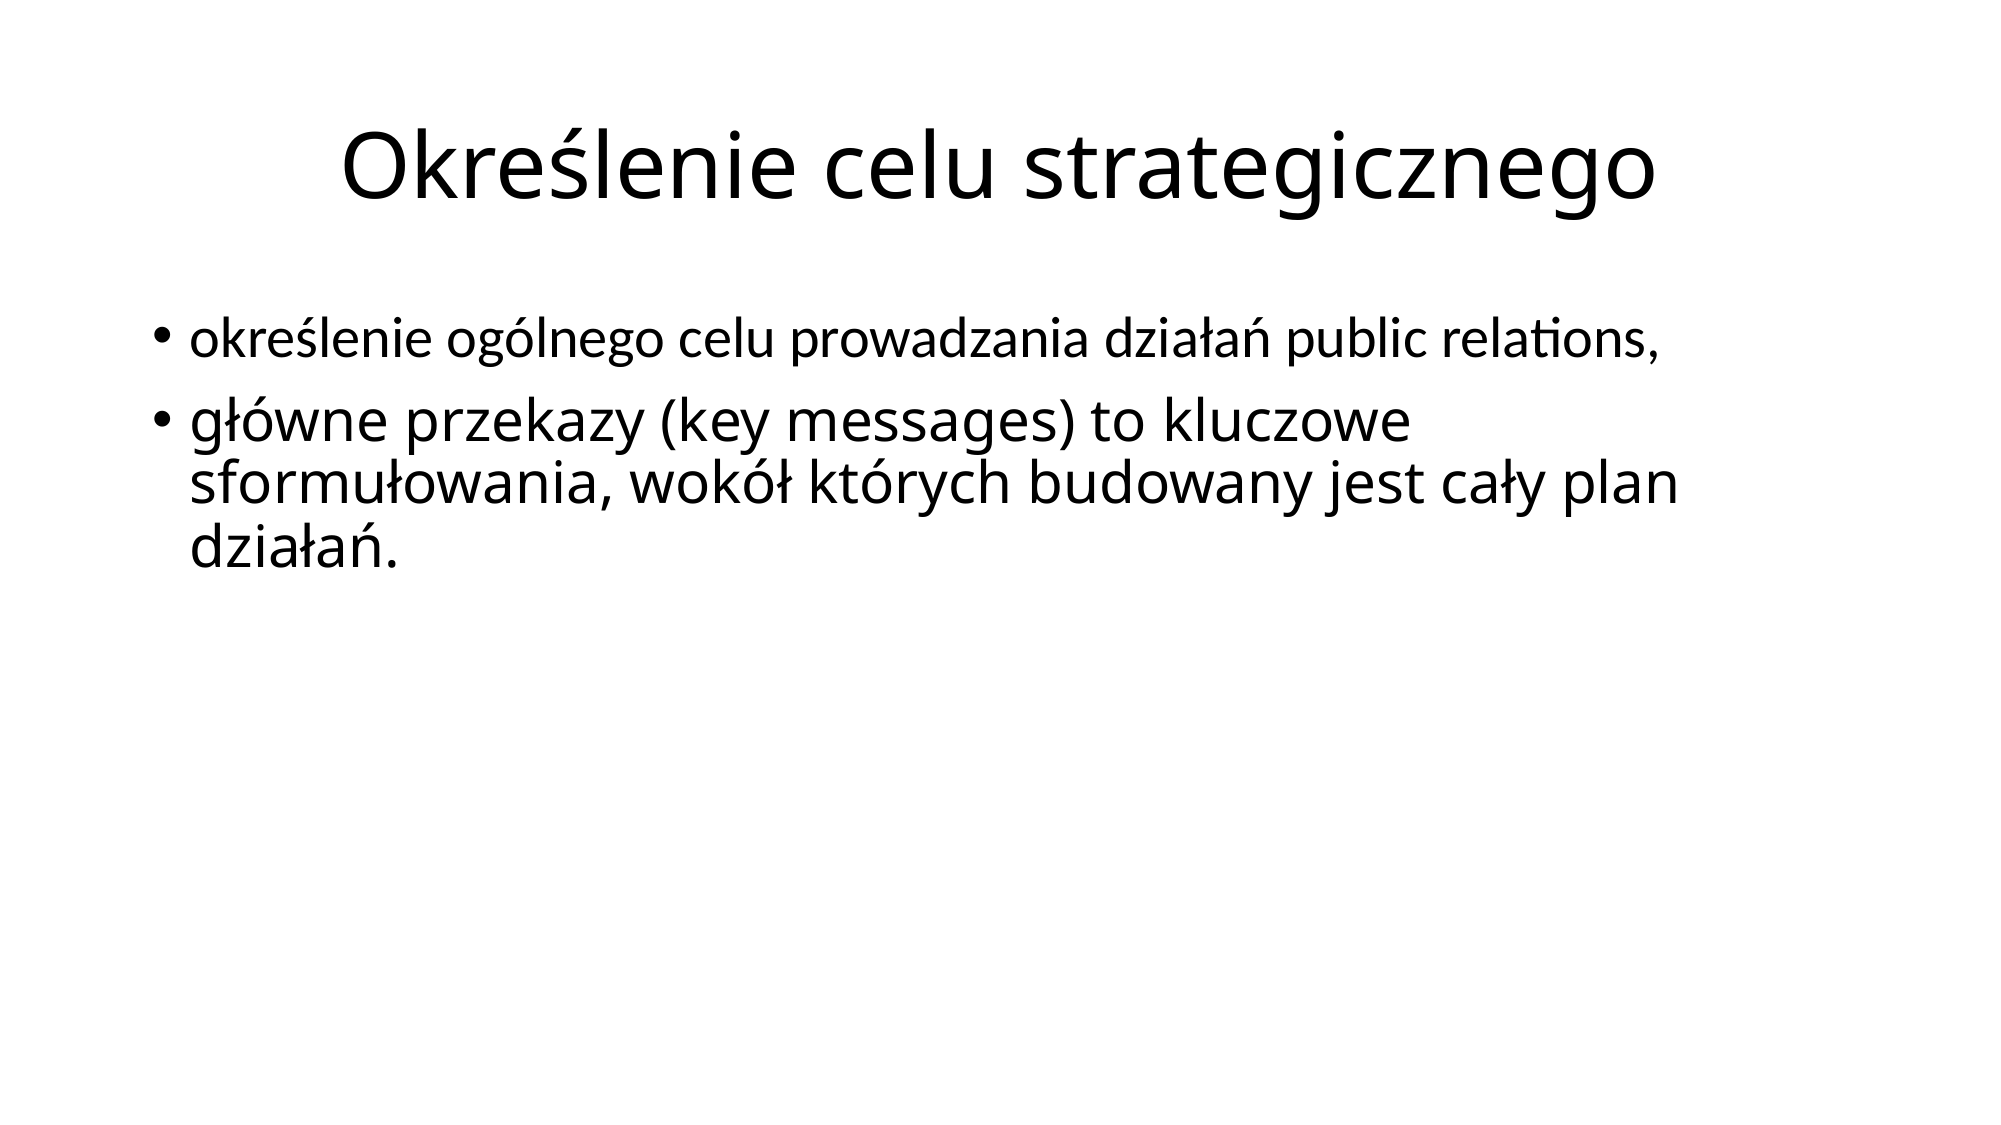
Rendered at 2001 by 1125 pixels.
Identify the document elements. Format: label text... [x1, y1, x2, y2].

list określenie ogólnego celu prowadzania działań public relations, główne przekazy (key messages) to kluczowe sformułowania, wokół których budowany jest cały plan działań. [137, 299, 1863, 1014]
title Określenie celu strategicznego [137, 59, 1863, 278]
